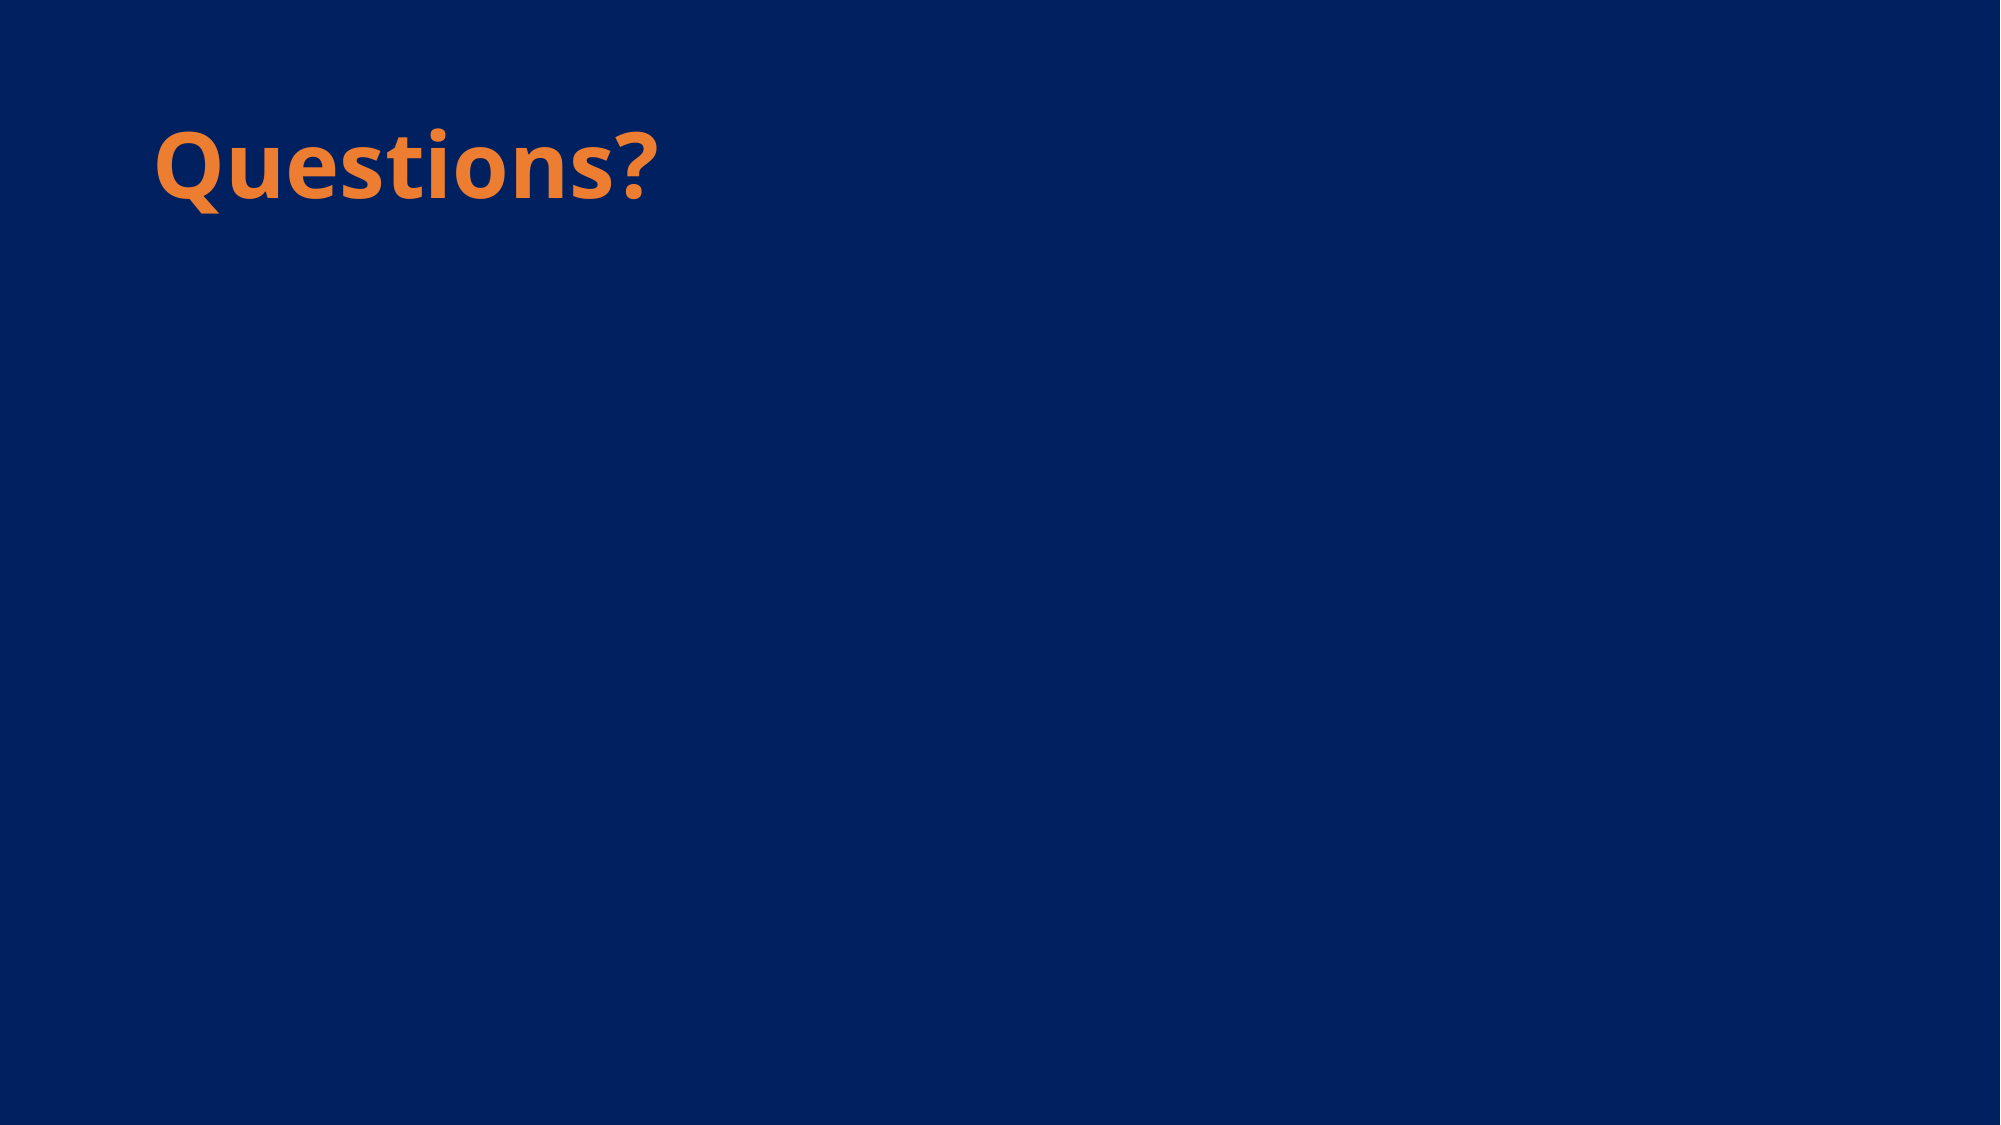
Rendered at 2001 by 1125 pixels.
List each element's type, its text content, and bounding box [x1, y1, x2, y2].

title Questions? [137, 59, 1863, 278]
